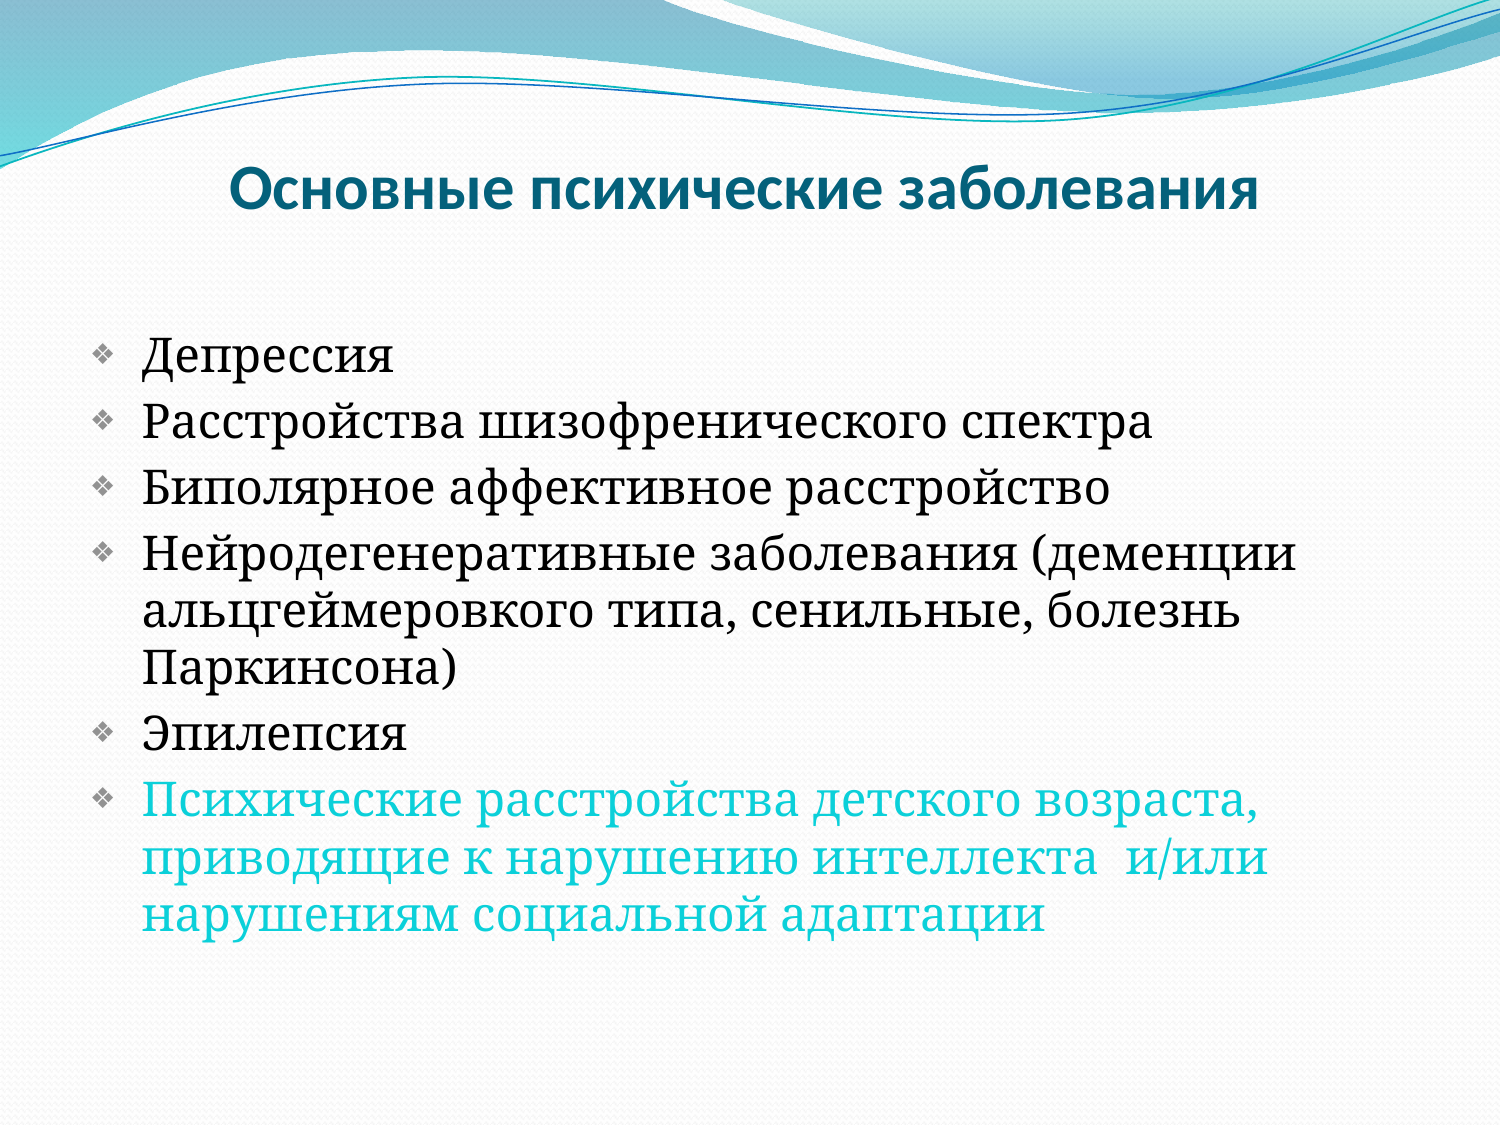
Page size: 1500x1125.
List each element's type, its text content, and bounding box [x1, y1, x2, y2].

list Депрессия Расстройства шизофренического спектра Биполярное аффективное расстройство Нейродегенеративные заболевания (деменции альцгеймеровкого типа, сенильные, болезнь Паркинсона) Эпилепсия Психические расстройства детского возраста, приводящие к нарушению интеллекта и/или нарушениям социальной адаптации [75, 317, 1425, 1038]
title Основные психические заболевания [70, 35, 1421, 223]
